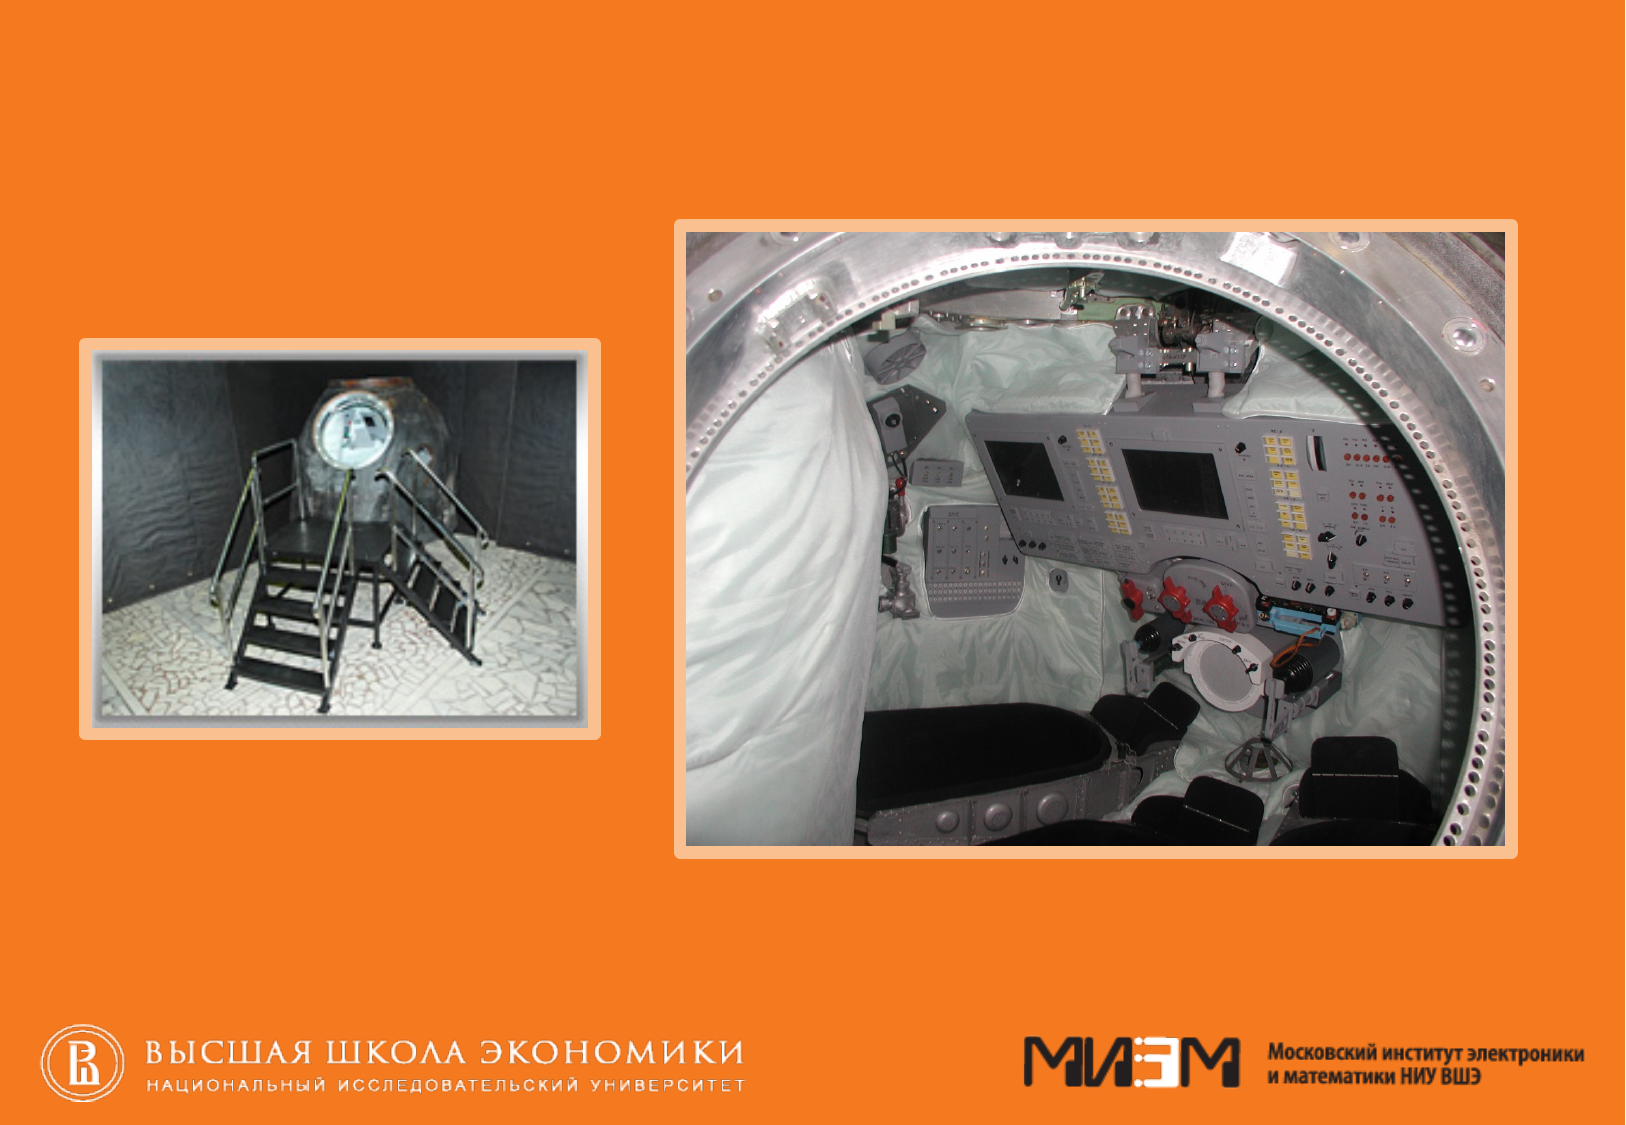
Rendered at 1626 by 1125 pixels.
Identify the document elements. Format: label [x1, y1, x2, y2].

picture [91, 349, 589, 729]
picture [37, 1023, 749, 1102]
picture [686, 231, 1506, 847]
picture [1017, 1030, 1594, 1093]
